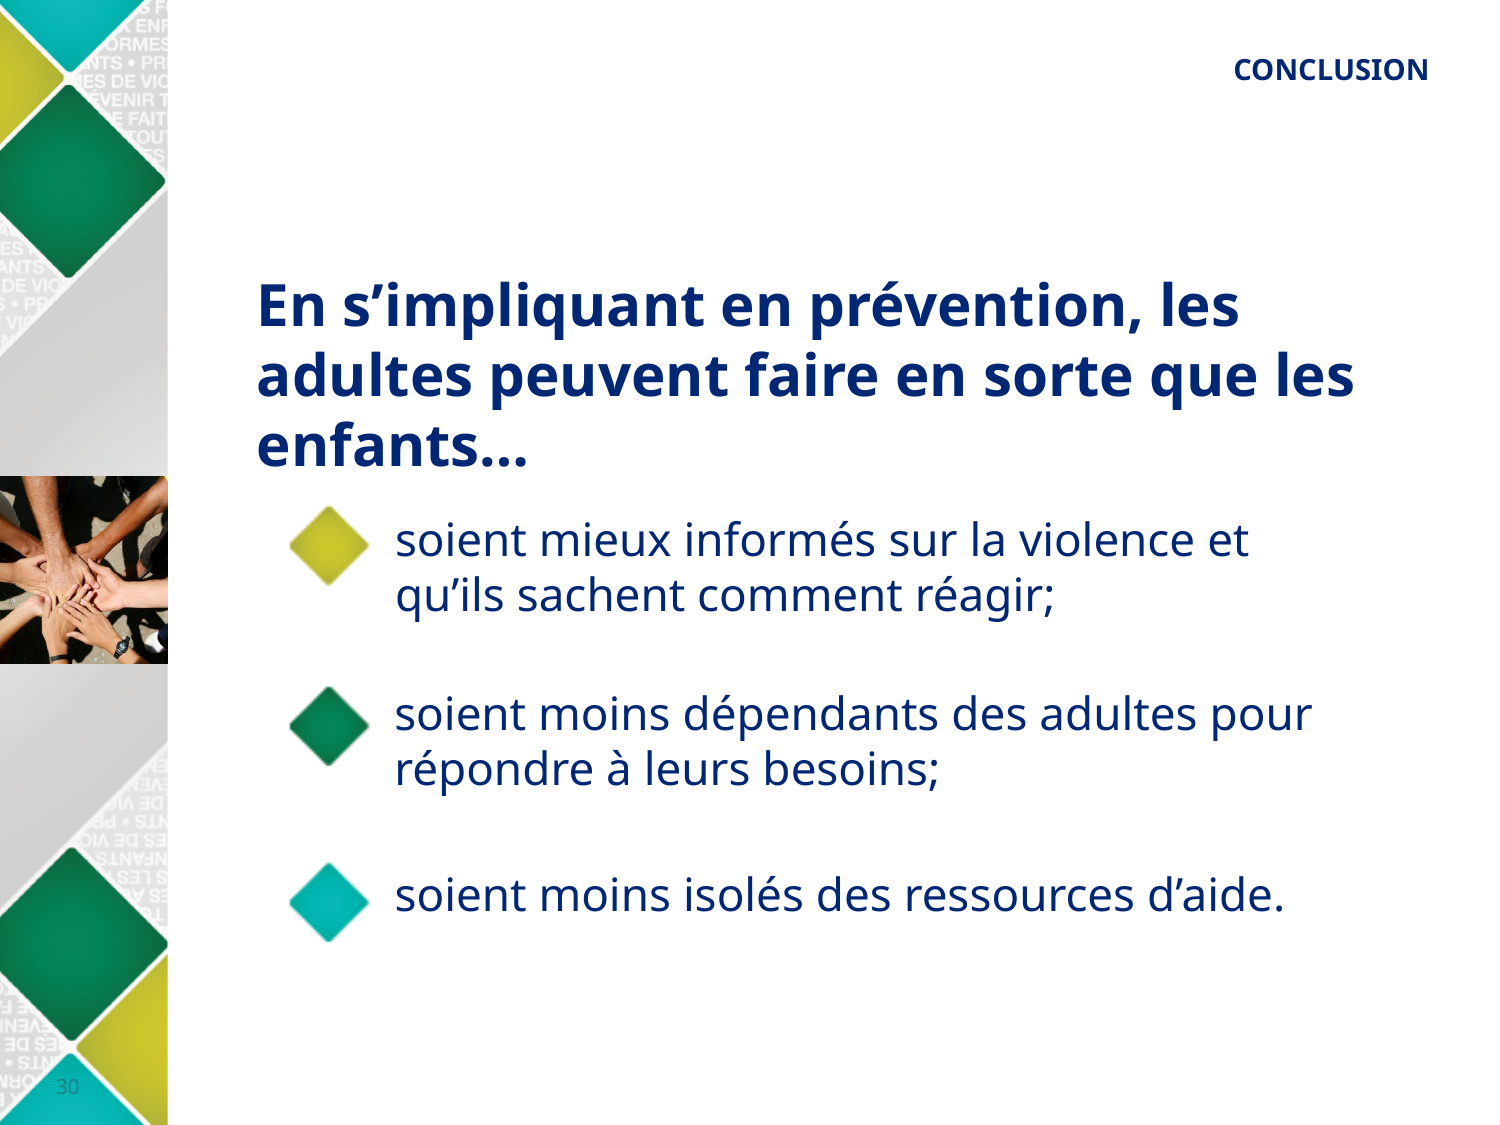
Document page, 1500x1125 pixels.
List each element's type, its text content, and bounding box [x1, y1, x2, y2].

picture [273, 831, 385, 977]
picture [0, 0, 168, 1125]
text_box soient mieux informés sur la violence et qu’ils sachent comment réagir; [380, 503, 1329, 629]
text_box soient moins isolés des ressources d’aide. [390, 858, 1412, 928]
text_box CONCLUSION [1210, 43, 1445, 94]
picture [273, 491, 385, 610]
text_box En s’impliquant en prévention, les adultes peuvent faire en sorte que les enfants… [242, 261, 1445, 486]
text_box soient moins dépendants des adultes pour répondre à leurs besoins; [379, 677, 1424, 803]
picture [273, 655, 385, 786]
